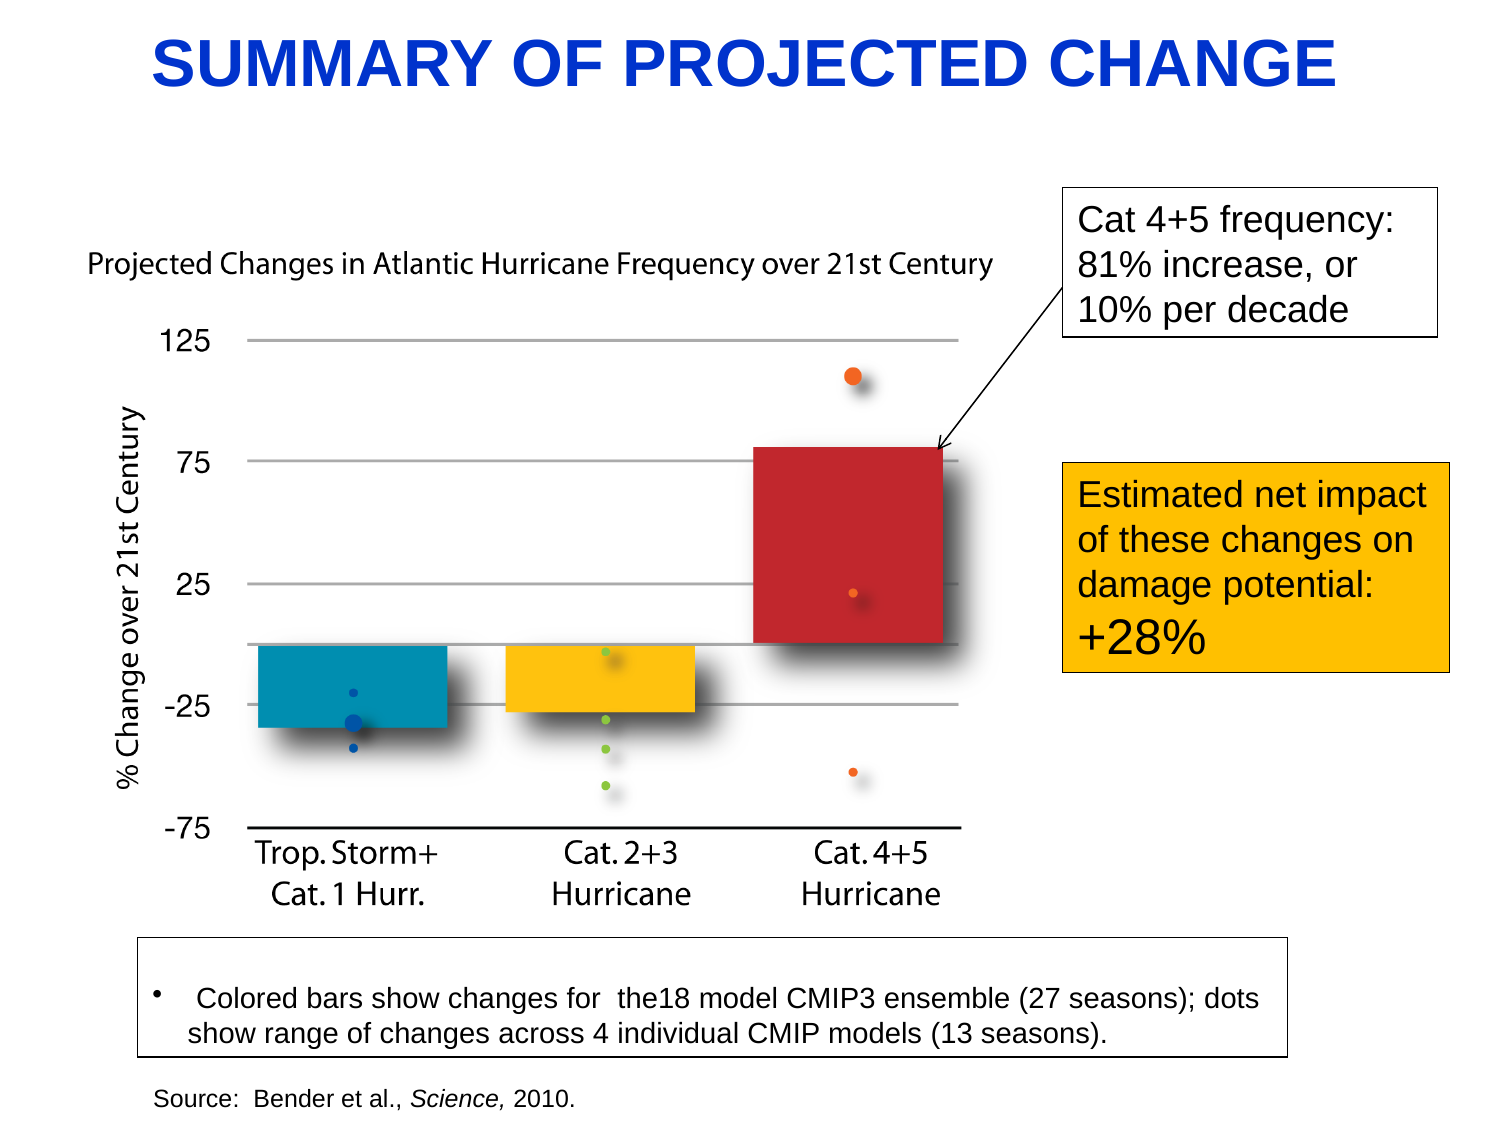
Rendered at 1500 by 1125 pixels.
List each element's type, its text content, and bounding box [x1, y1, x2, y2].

text_box SUMMARY OF PROJECTED CHANGE [99, 12, 1475, 108]
text_box Estimated net impact of these changes on damage potential: +28% [1062, 462, 1450, 673]
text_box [918, 305, 1082, 432]
text_box Source: Bender et al., Science, 2010. [138, 1074, 592, 1120]
picture [87, 246, 1006, 913]
text_box Cat 4+5 frequency: 81% increase, or 10% per decade [1062, 187, 1438, 338]
text_box Colored bars show changes for the18 model CMIP3 ensemble (27 seasons); dots show range of changes across 4 individual CMIP models (13 seasons). [137, 937, 1288, 1058]
